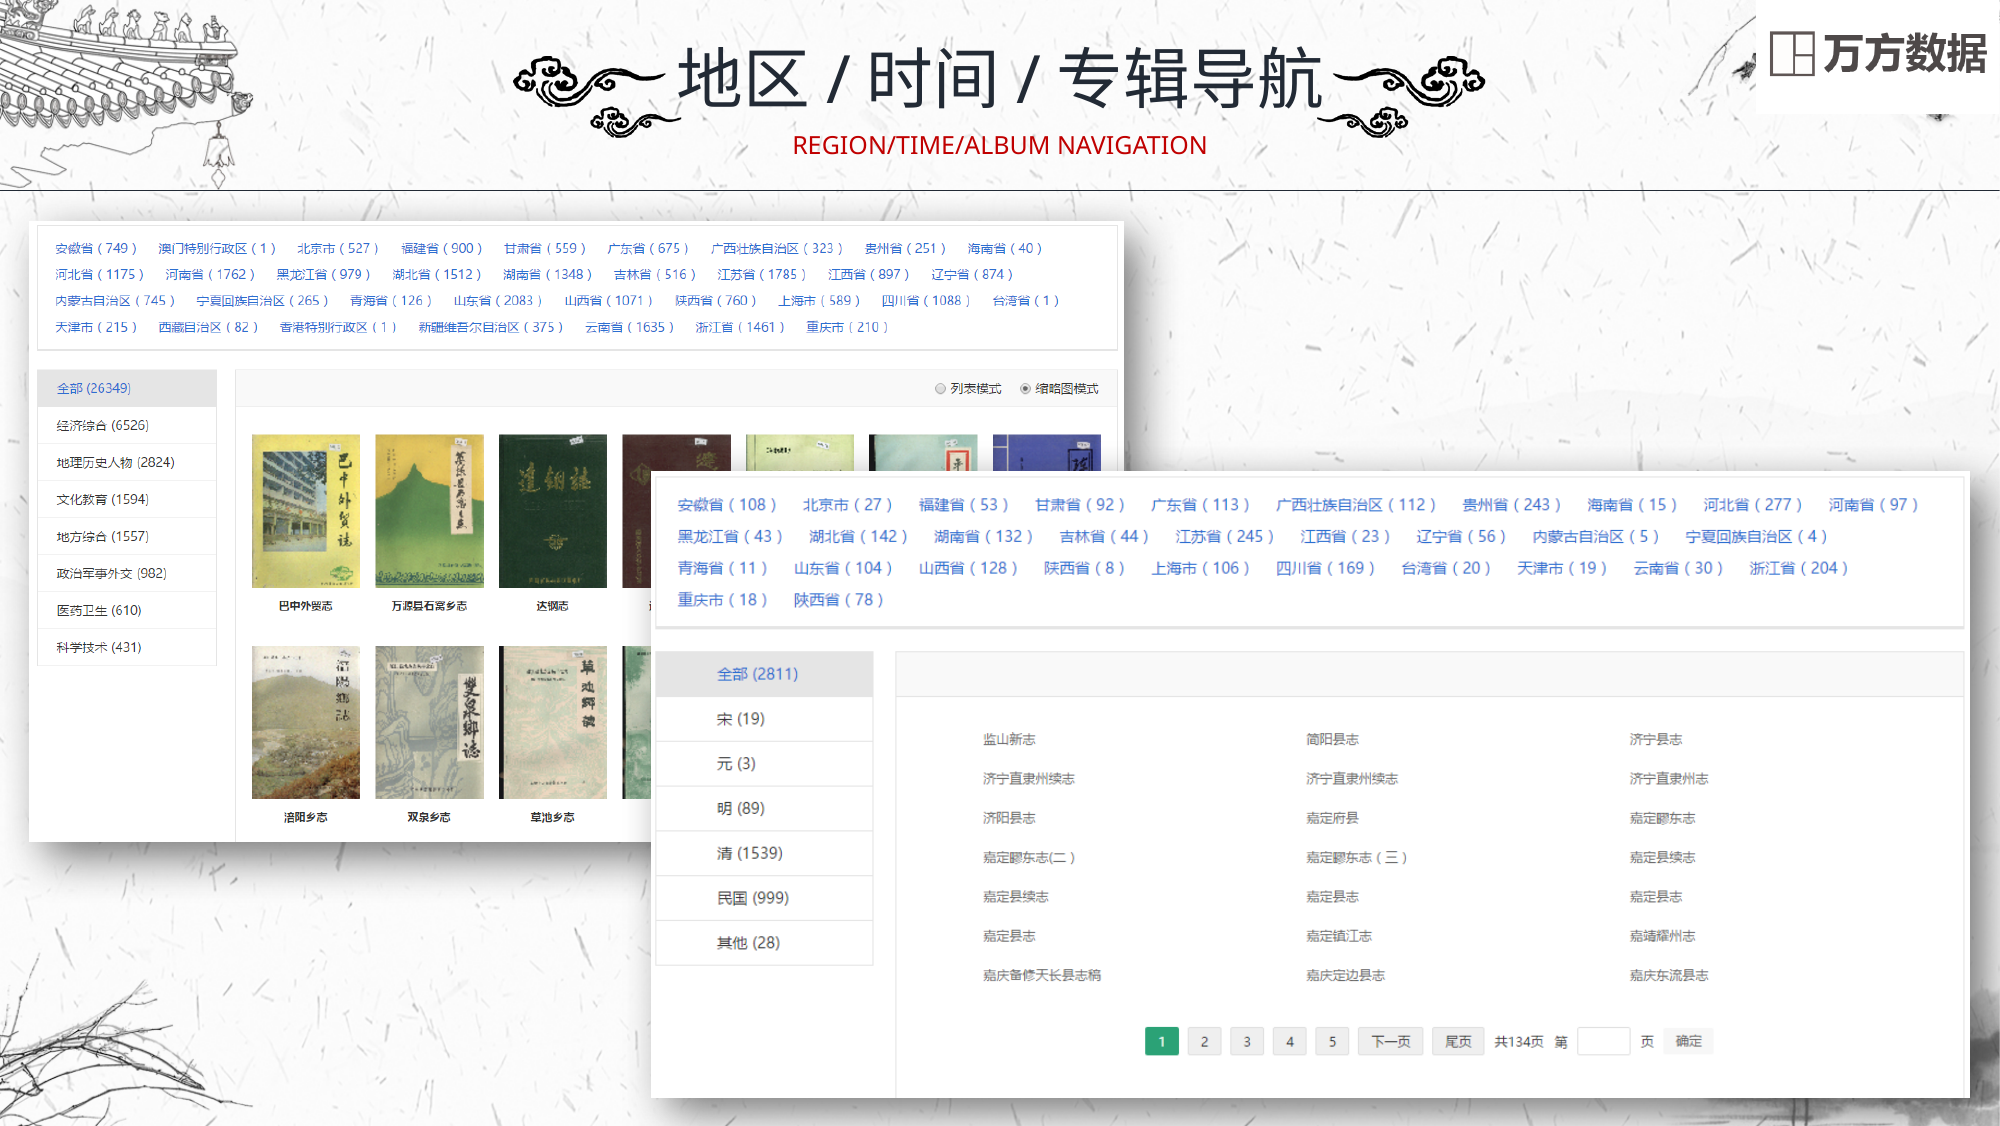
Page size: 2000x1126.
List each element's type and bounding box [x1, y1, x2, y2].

picture [0, 191, 2000, 1126]
text_box [0, 35, 2000, 191]
picture [0, 0, 2000, 114]
